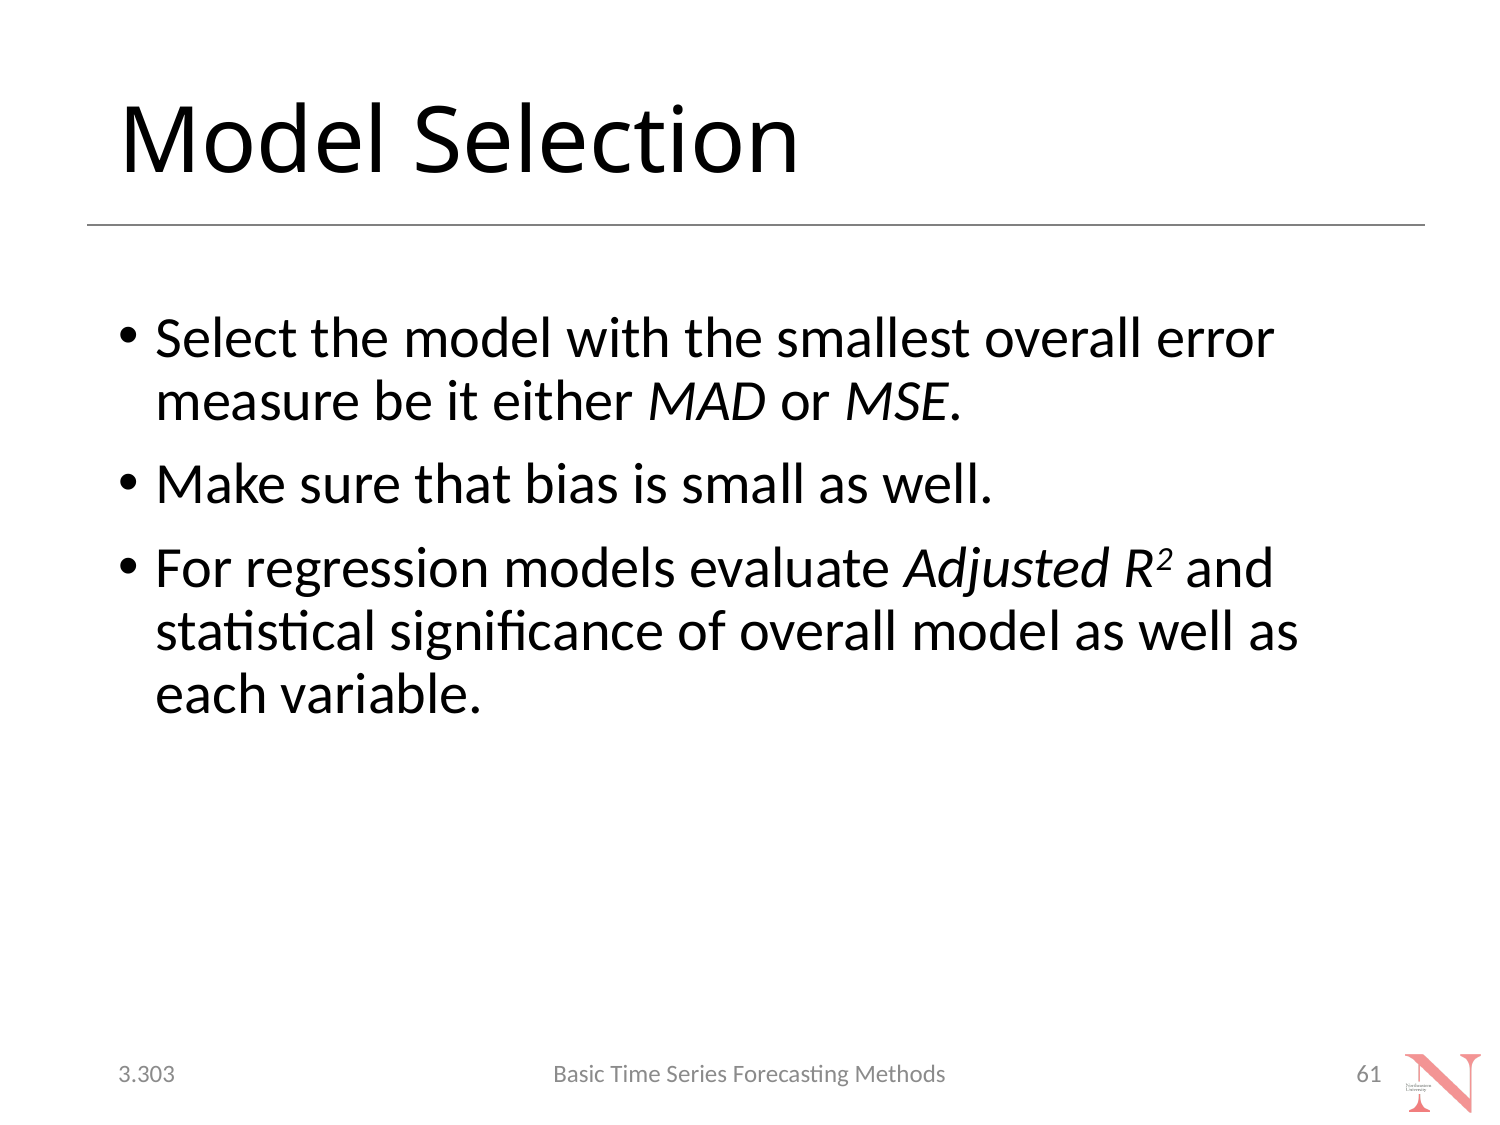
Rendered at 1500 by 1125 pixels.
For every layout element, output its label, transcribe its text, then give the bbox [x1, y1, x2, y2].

footer Basic Time Series Forecasting Methods [496, 1042, 1004, 1103]
slide_number 3.303 [103, 1042, 441, 1103]
slide_number 61 [1059, 1042, 1397, 1103]
title Model Selection [103, 59, 1397, 225]
list Select the model with the smallest overall error measure be it either MAD or MSE. Make sure that bias is small as well. For regression models evaluate Adjusted R2 and statistical significance of overall model as well as each variable. [103, 299, 1397, 1014]
